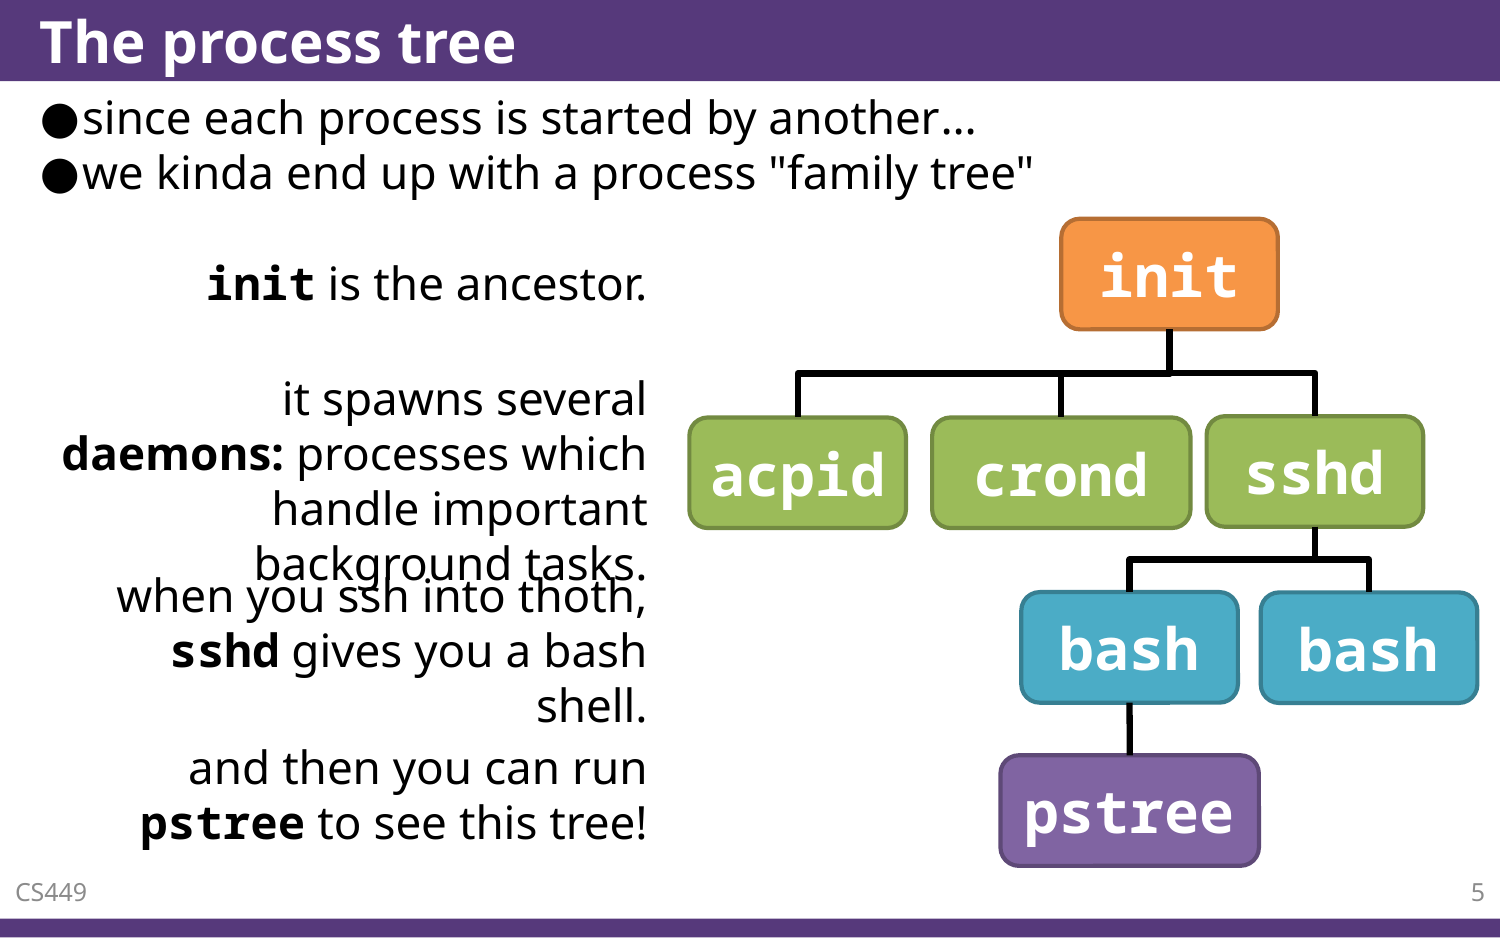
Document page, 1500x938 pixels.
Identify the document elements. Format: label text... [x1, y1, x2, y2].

text_box pstree [998, 753, 1262, 868]
text_box sshd [1204, 414, 1426, 529]
title The process tree [24, 0, 1500, 81]
text_box crond [930, 424, 934, 522]
text_box bash [1258, 590, 1480, 706]
list since each process is started by another… we kinda end up with a process "family tree" [24, 81, 1500, 219]
text_box bash [1019, 589, 1241, 705]
text_box init [1059, 216, 1280, 332]
text_box and then you can run pstree to see this tree! [45, 731, 663, 857]
slide_number 5 [1387, 868, 1500, 919]
footer CS449 [0, 868, 200, 919]
text_box when you ssh into thoth, sshd gives you a bash shell. [45, 559, 663, 731]
text_box crond [1034, 415, 1193, 531]
text_box init is the ancestor. [185, 246, 663, 317]
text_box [1308, 532, 1376, 587]
text_box acpid [687, 415, 909, 531]
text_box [939, 187, 1028, 560]
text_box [1071, 318, 1160, 428]
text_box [1189, 466, 1256, 653]
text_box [1198, 299, 1286, 446]
text_box it spawns several daemons: processes which handle important background tasks. [45, 362, 663, 559]
